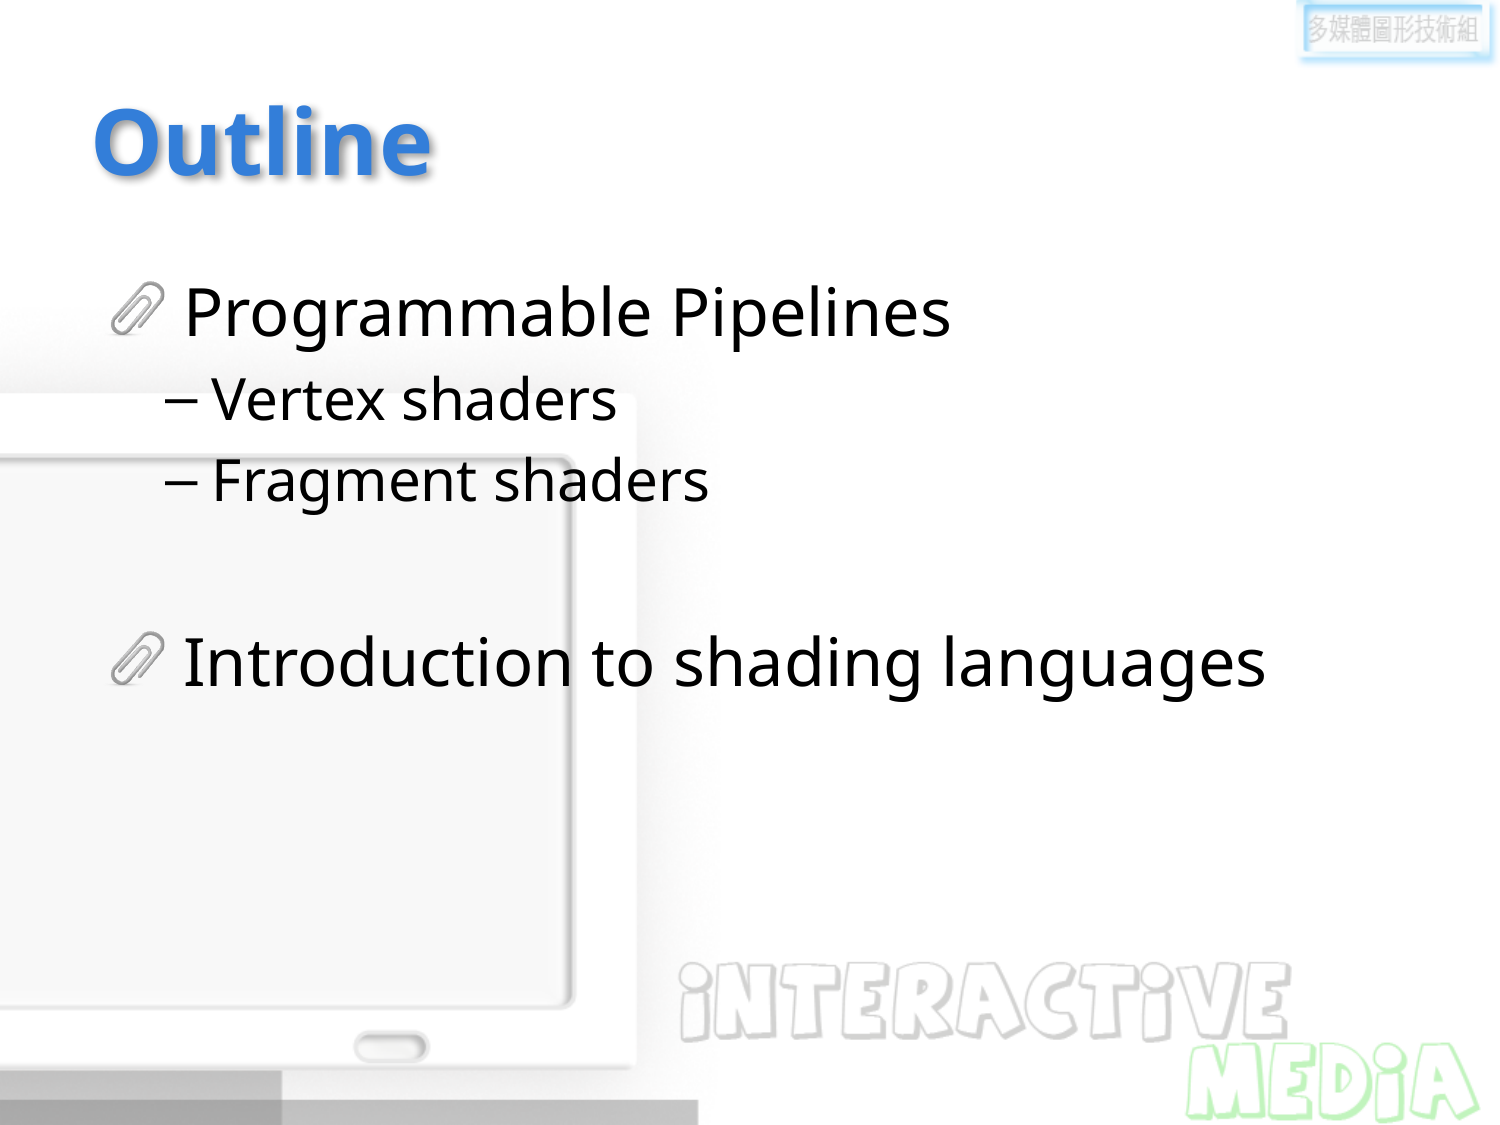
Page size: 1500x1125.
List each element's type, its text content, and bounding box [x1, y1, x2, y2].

list Programmable Pipelines Vertex shaders Fragment shaders Introduction to shading languages [75, 262, 1425, 1005]
title Outline [75, 45, 1152, 233]
picture [0, 0, 1500, 1125]
